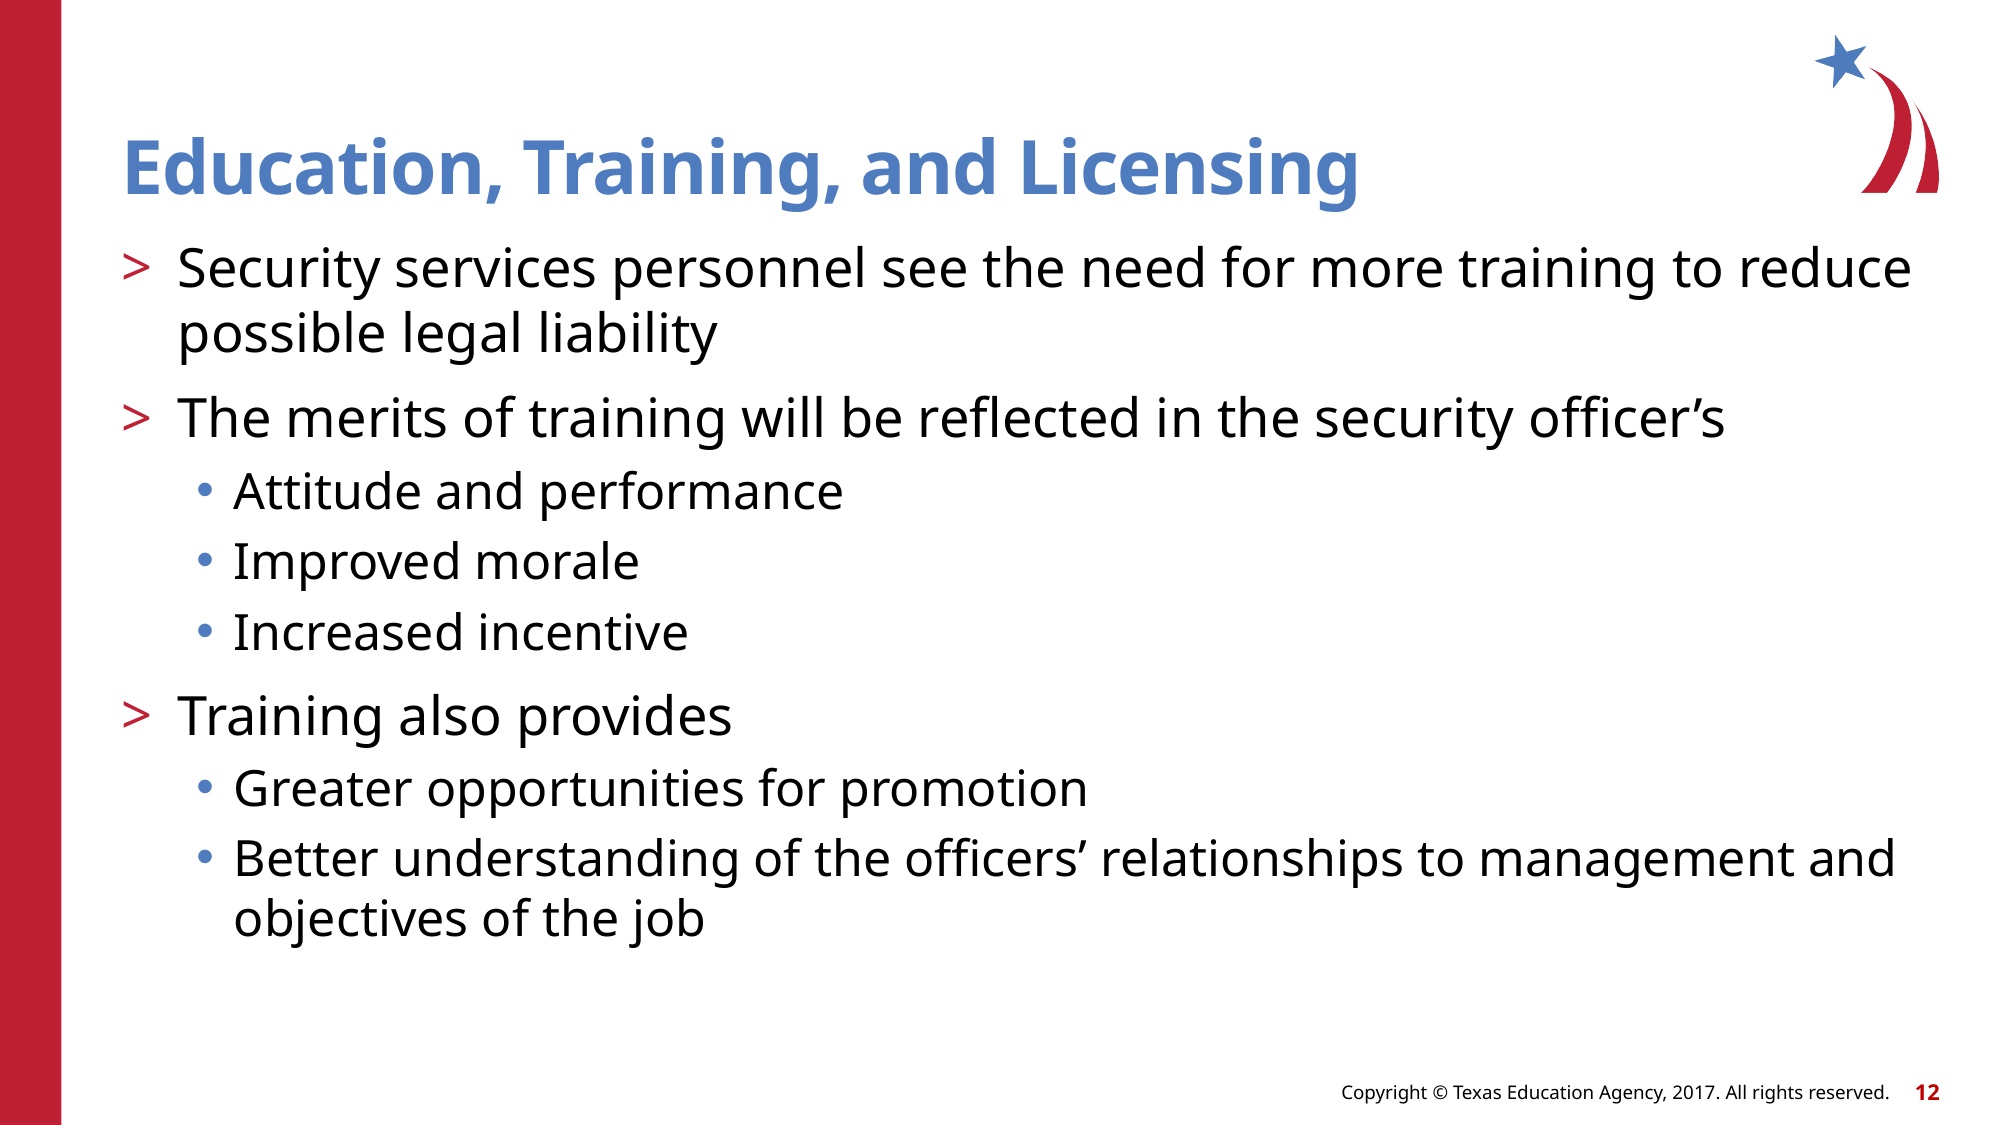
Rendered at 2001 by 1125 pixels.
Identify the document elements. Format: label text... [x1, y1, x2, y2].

title Education, Training, and Licensing [121, 66, 1772, 211]
list Security services personnel see the need for more training to reduce possible legal liability The merits of training will be reflected in the security officer’s Attitude and performance Improved morale Increased incentive Training also provides Greater opportunities for promotion Better understanding of the officers’ relationships to management and objectives of the job [121, 233, 1936, 1010]
picture [1814, 34, 1939, 193]
